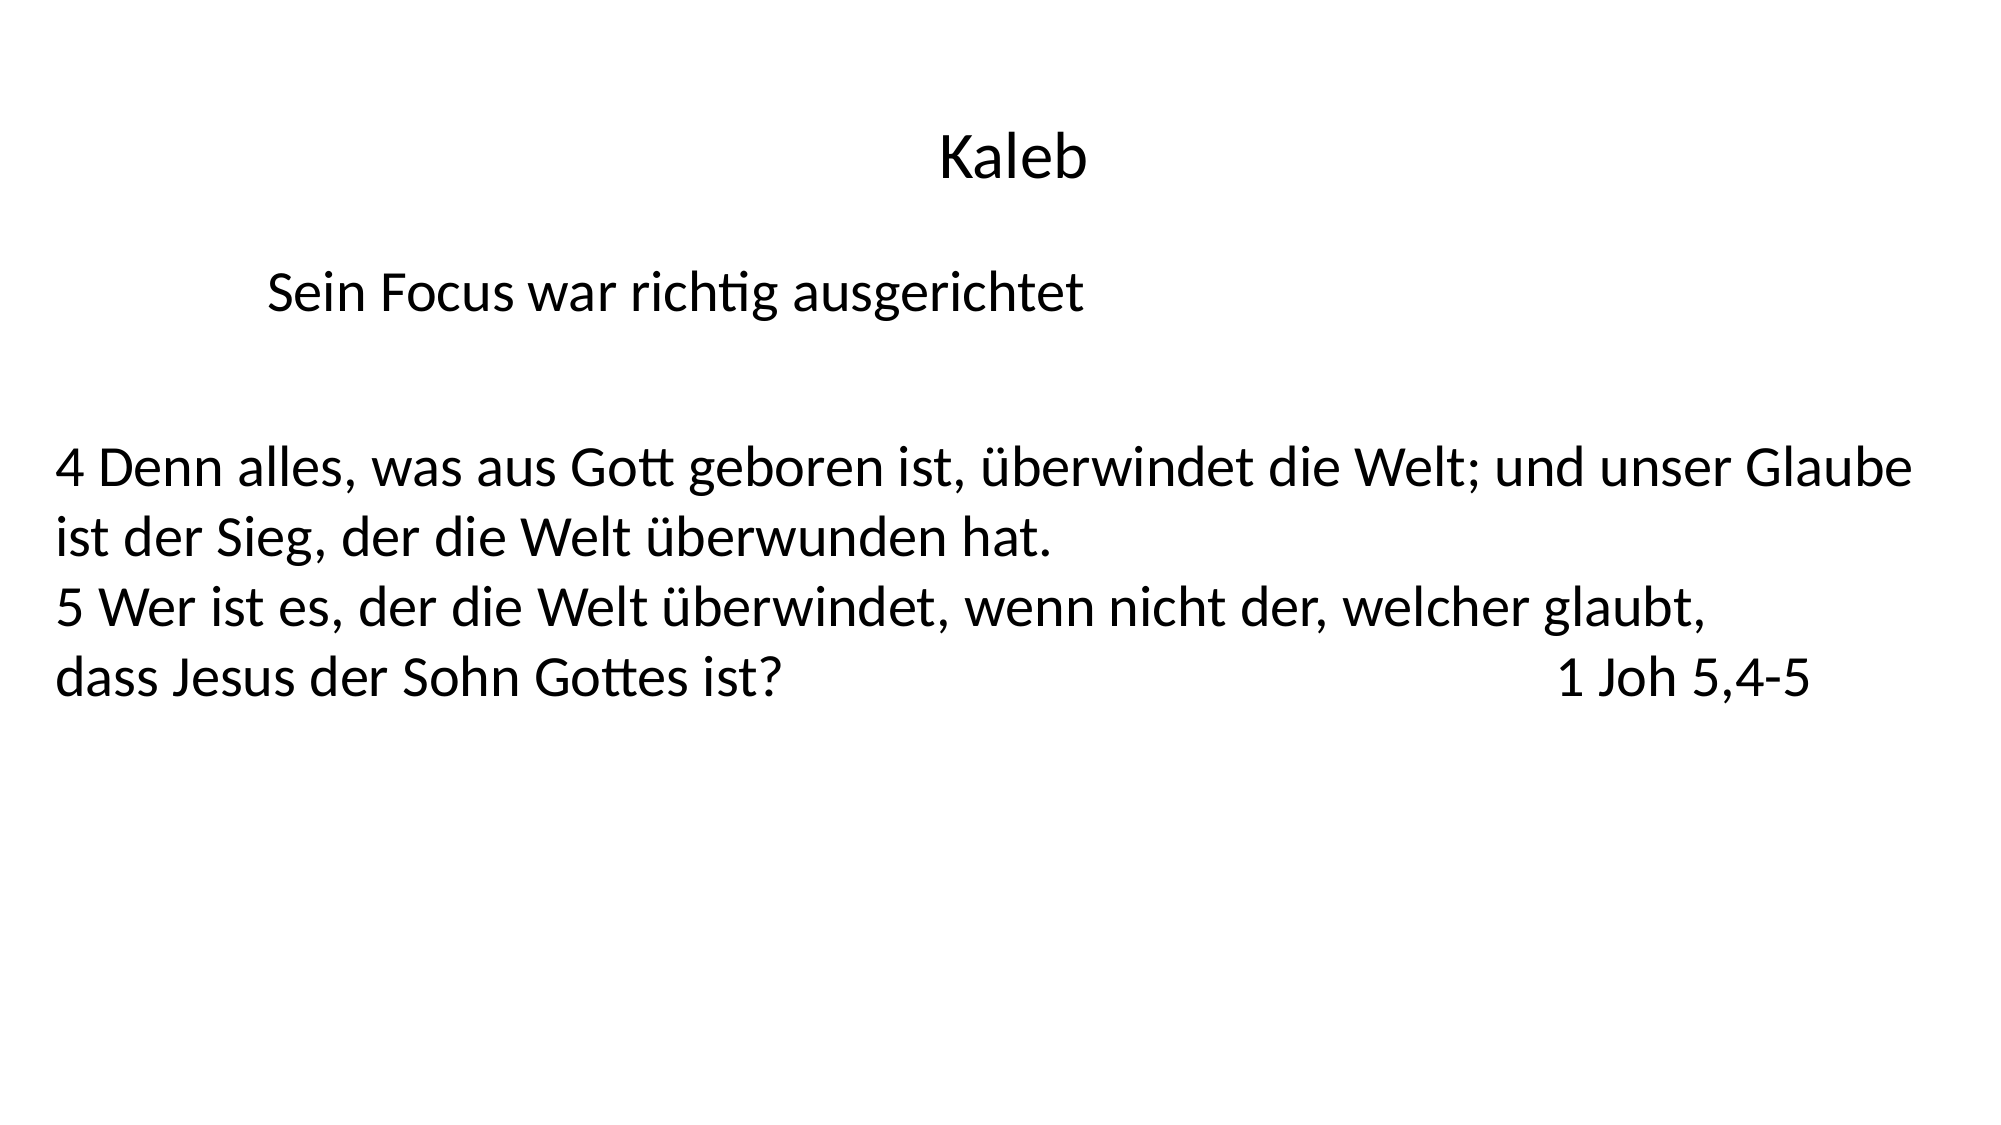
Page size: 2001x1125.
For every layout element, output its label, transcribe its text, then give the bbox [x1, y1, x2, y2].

text_box 4 Denn alles, was aus Gott geboren ist, überwindet die Welt; und unser Glaube ist der Sieg, der die Welt überwunden hat. 5 Wer ist es, der die Welt überwindet, wenn nicht der, welcher glaubt, dass Jesus der Sohn Gottes ist? 1 Joh 5,4-5 [40, 421, 1943, 716]
text_box Kaleb [924, 104, 1104, 200]
text_box Sein Focus war richtig ausgerichtet [252, 246, 1100, 331]
